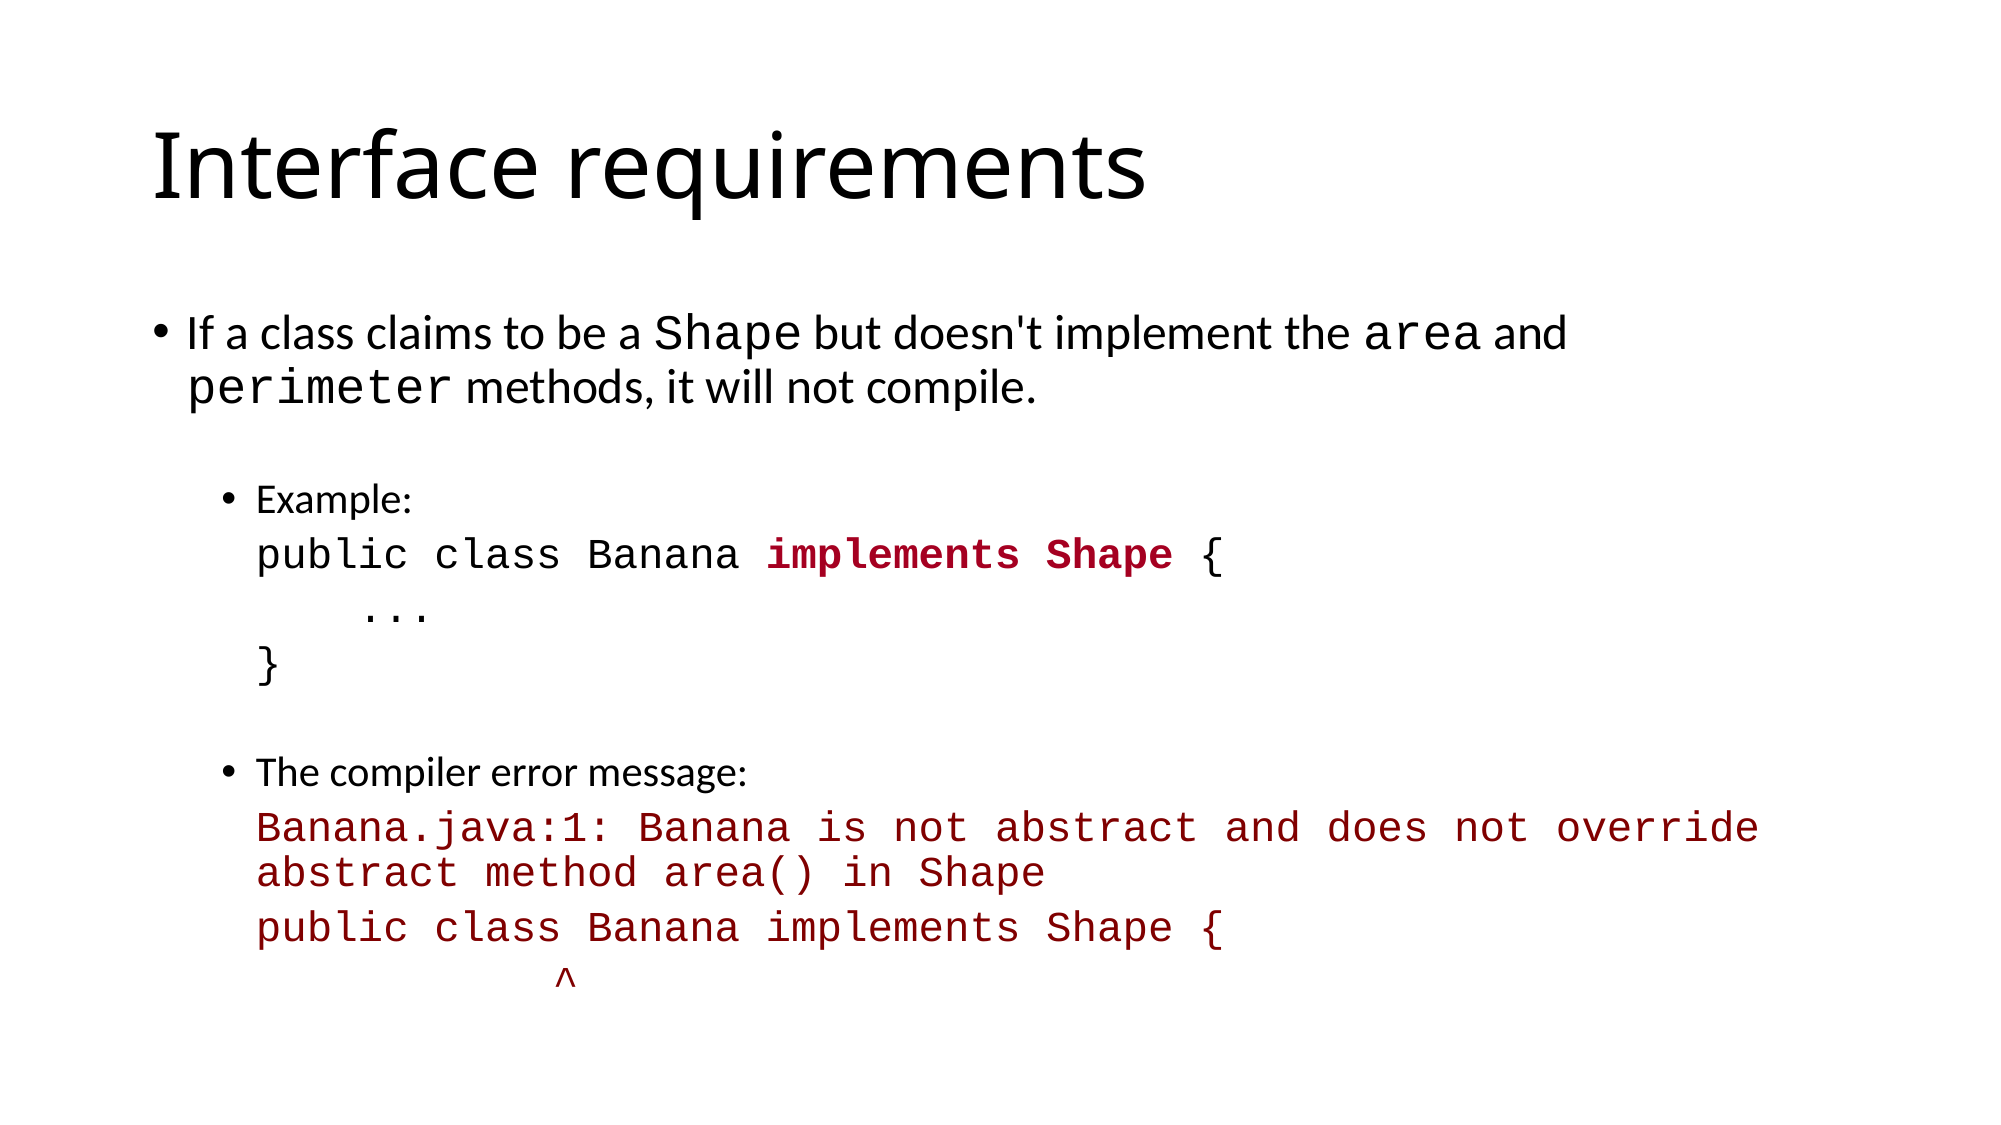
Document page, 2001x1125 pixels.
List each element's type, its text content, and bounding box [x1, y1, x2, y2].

list If a class claims to be a Shape but doesn't implement the area and perimeter methods, it will not compile. Example: public class Banana implements Shape { ... } The compiler error message: Banana.java:1: Banana is not abstract and does not override abstract method area() in Shape public class Banana implements Shape { ^ [137, 299, 1863, 1014]
title Interface requirements [137, 59, 1863, 278]
